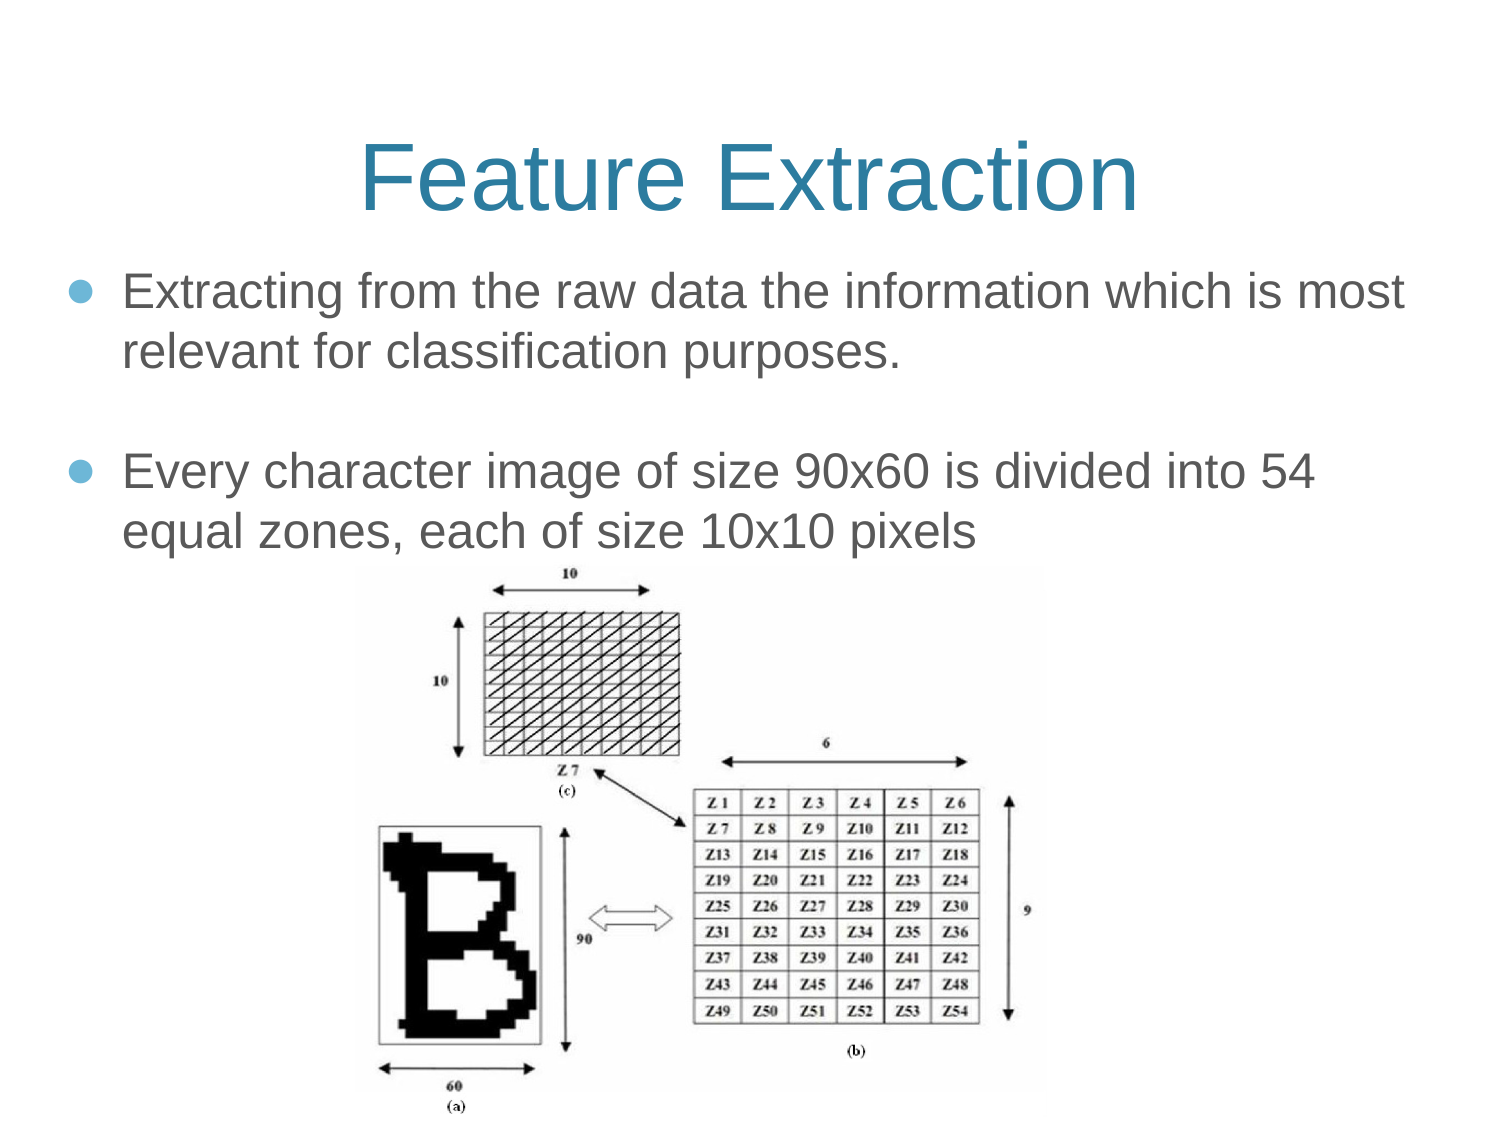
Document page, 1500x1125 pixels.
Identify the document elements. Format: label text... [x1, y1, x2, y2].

title Feature Extraction [90, 17, 1410, 237]
list Extracting from the raw data the information which is most relevant for classification purposes. Every character image of size 90x60 is divided into 54 equal zones, each of size 10x10 pixels [49, 250, 1445, 1071]
picture [137, 562, 1270, 1118]
